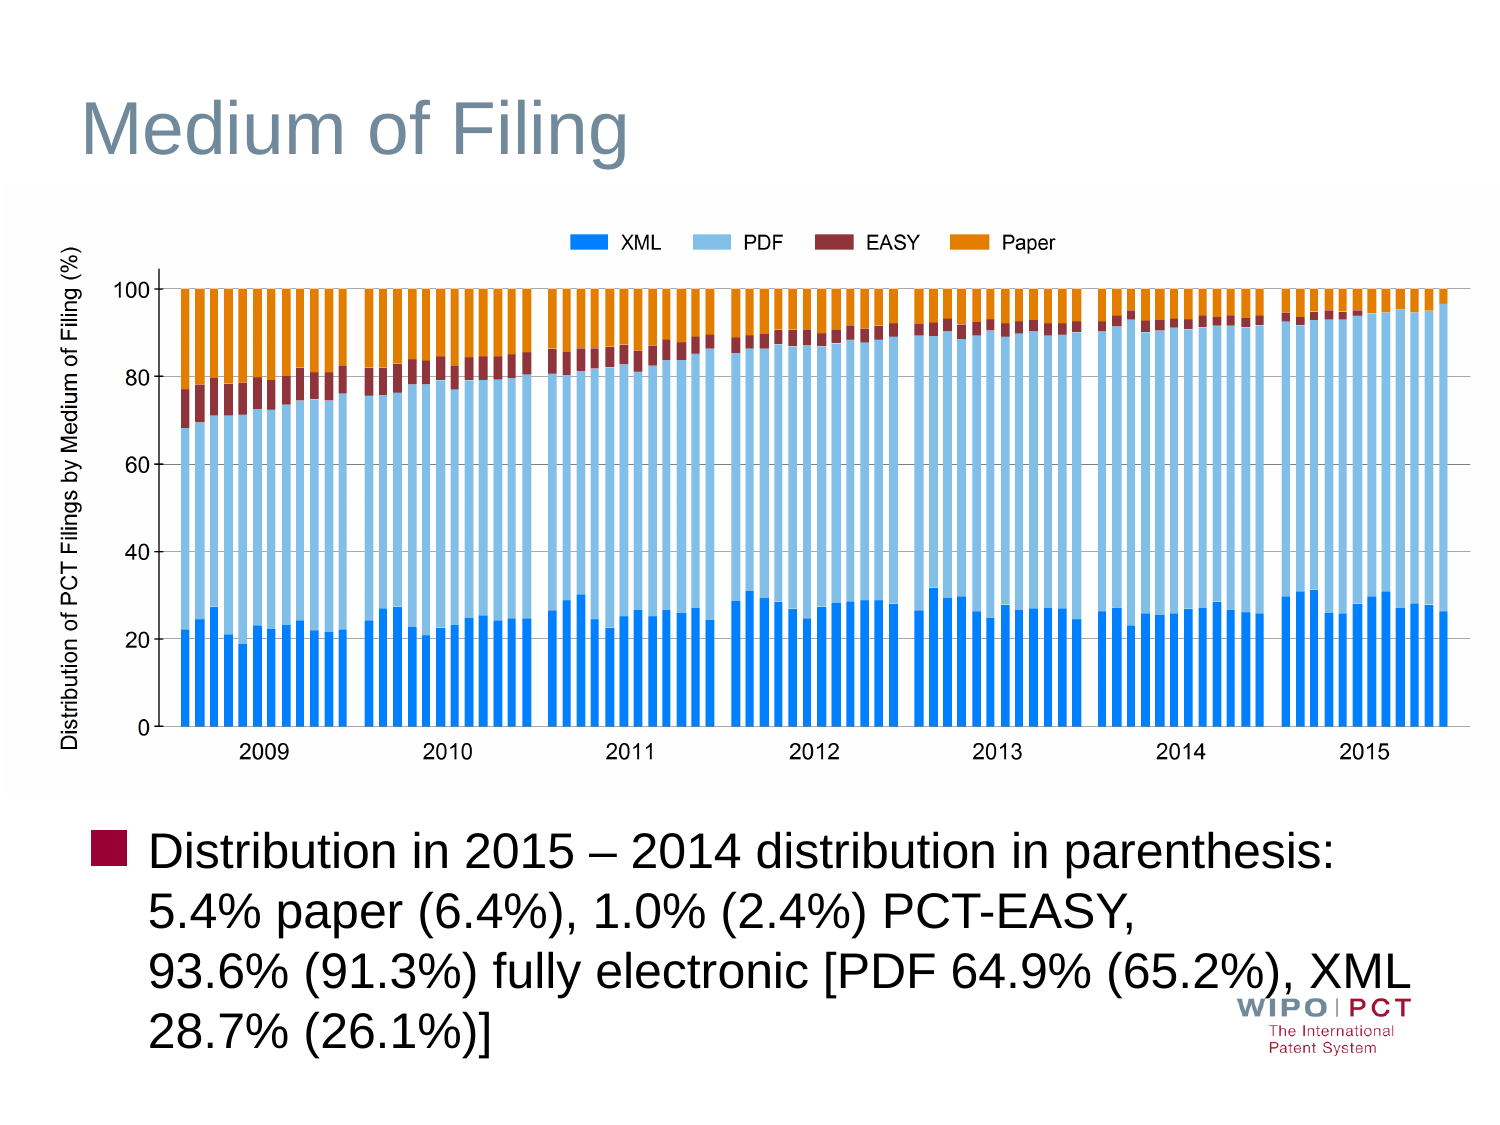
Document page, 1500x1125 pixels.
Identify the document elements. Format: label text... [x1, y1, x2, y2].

title Medium of Filing [64, 30, 1415, 182]
list Distribution in 2015 – 2014 distribution in parenthesis: 5.4% paper (6.4%), 1.0% (2.4%) PCT-EASY, 93.6% (91.3%) fully electronic [PDF 64.9% (65.2%), XML 28.7% (26.1%)] [76, 810, 1427, 1094]
picture [0, 0, 1500, 1125]
